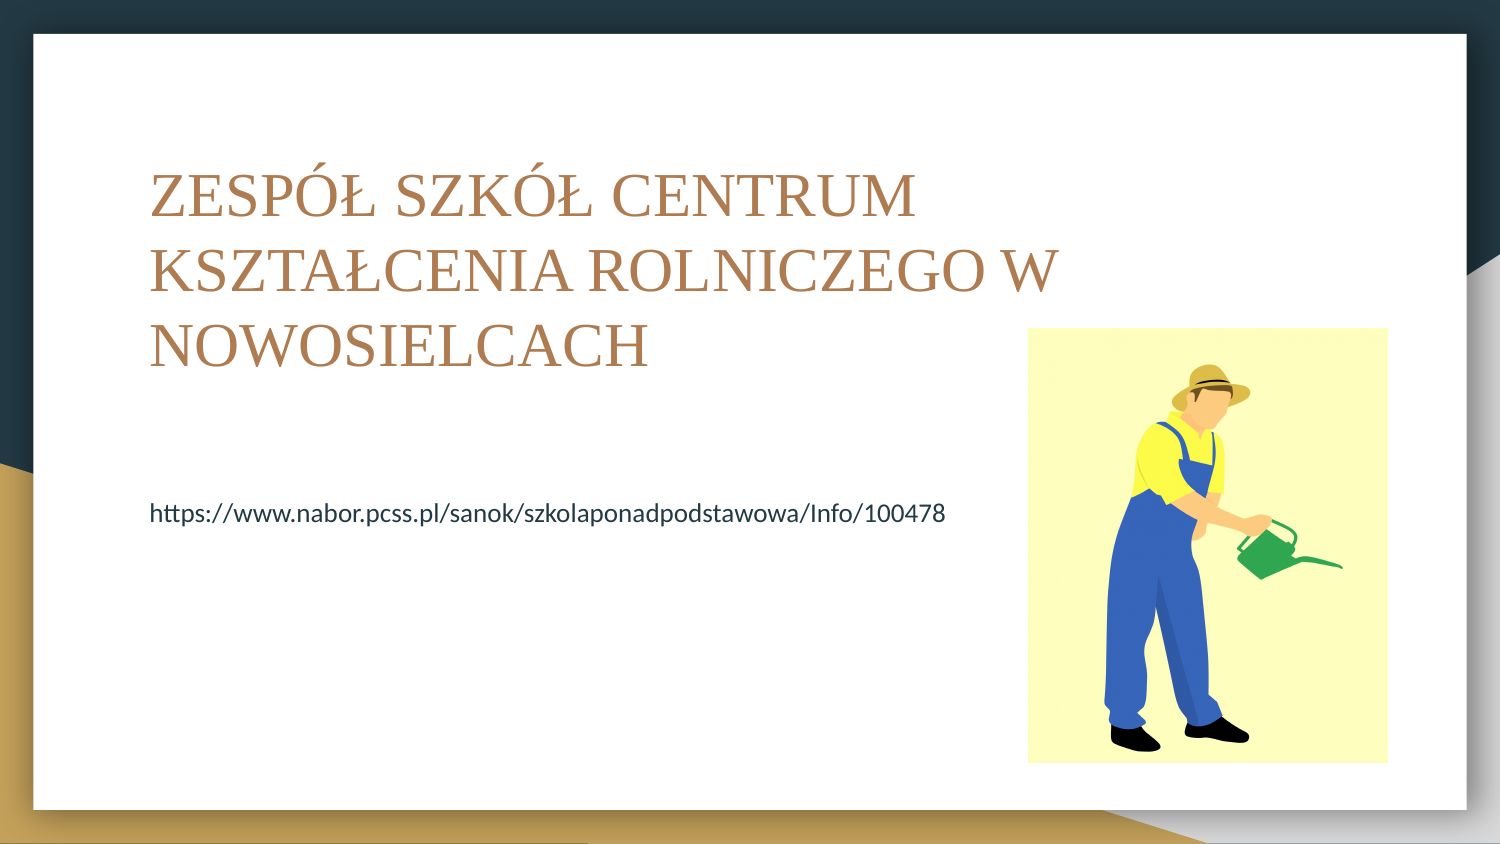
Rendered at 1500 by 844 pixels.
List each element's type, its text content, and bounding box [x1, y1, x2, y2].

title ZESPÓŁ SZKÓŁ CENTRUM KSZTAŁCENIA ROLNICZEGO W NOWOSIELCACH [134, 138, 1366, 450]
picture [1028, 327, 1389, 763]
list https://www.nabor.pcss.pl/sanok/szkolaponadpodstawowa/Info/100478 [134, 475, 983, 729]
